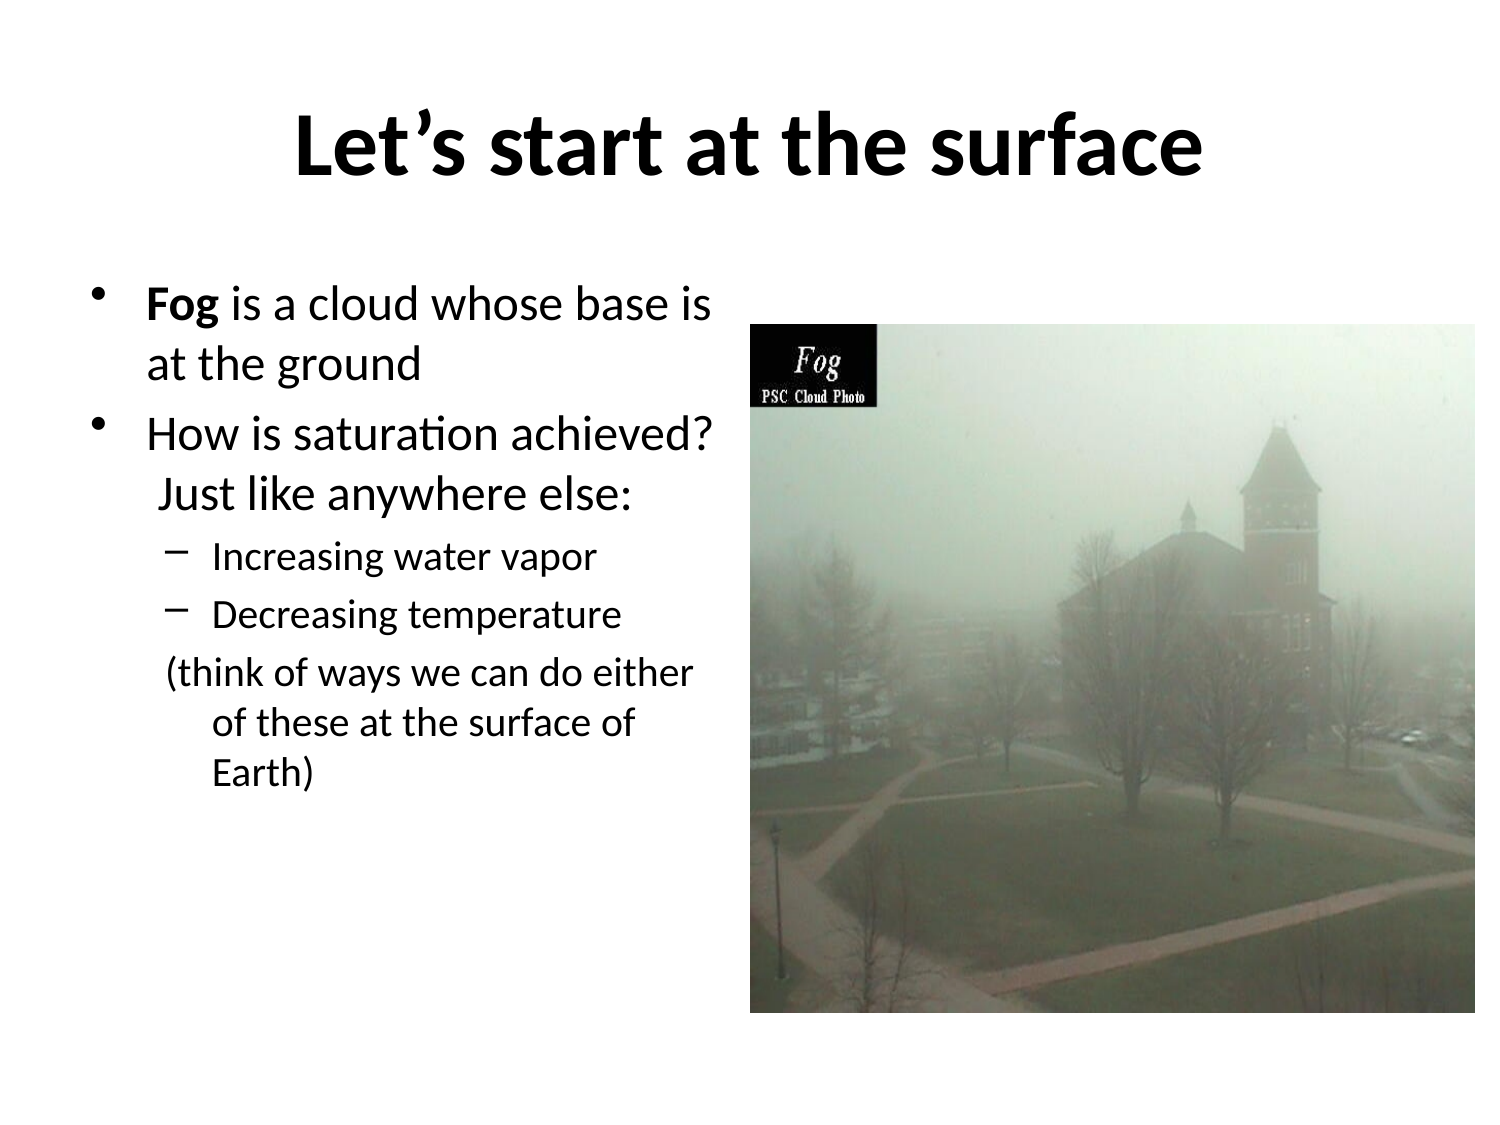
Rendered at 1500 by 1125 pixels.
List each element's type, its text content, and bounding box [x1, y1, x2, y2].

picture [749, 324, 1476, 1013]
list Fog is a cloud whose base is at the ground How is saturation achieved? Just like anywhere else: Increasing water vapor Decreasing temperature (think of ways we can do either of these at the surface of Earth) [74, 262, 738, 1006]
title Let’s start at the surface [74, 44, 1426, 233]
